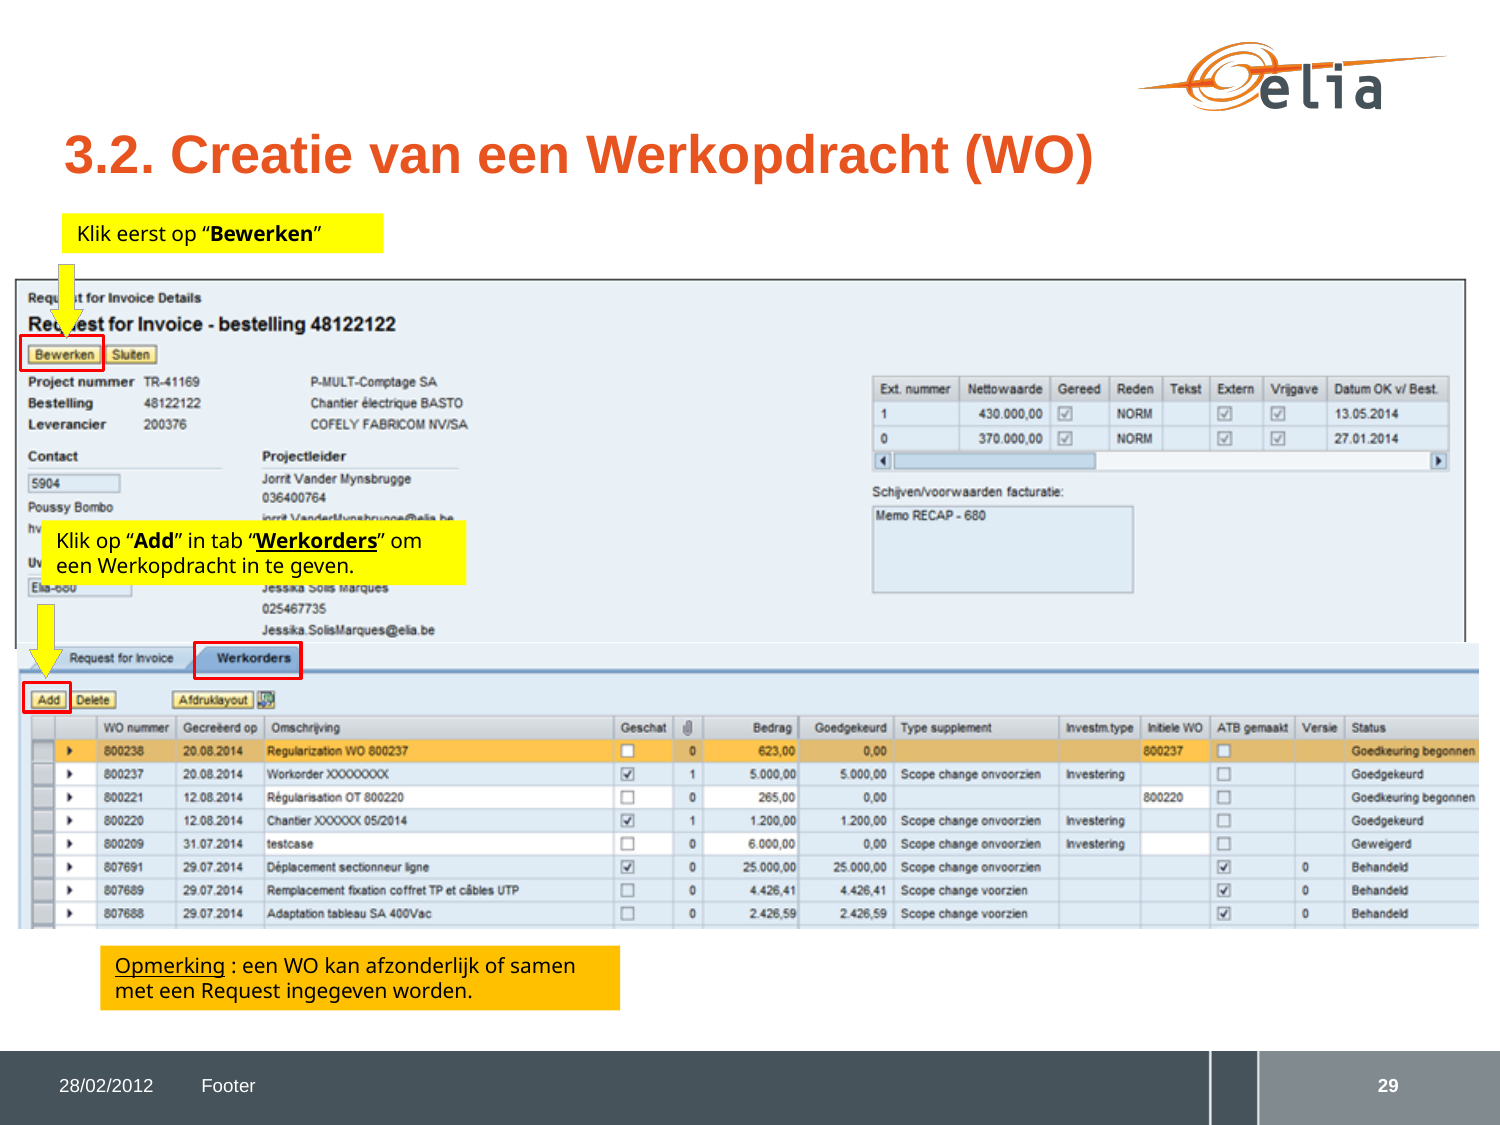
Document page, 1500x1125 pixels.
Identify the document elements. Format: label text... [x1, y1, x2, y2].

text_box Opmerking : een WO kan afzonderlijk of samen met een Request ingegeven worden. [100, 945, 621, 1011]
picture [0, 1051, 1500, 1125]
text_box [58, 264, 75, 274]
text_box Klik eerst op “Bewerken” [62, 213, 384, 254]
slide_number 29 [1264, 1074, 1399, 1116]
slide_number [59, 1074, 189, 1116]
picture [1138, 42, 1447, 111]
title 3.2. Creatie van een Werkopdracht (WO) [64, 119, 1400, 237]
footer Footer [201, 1074, 1199, 1116]
picture [9, 276, 1479, 929]
